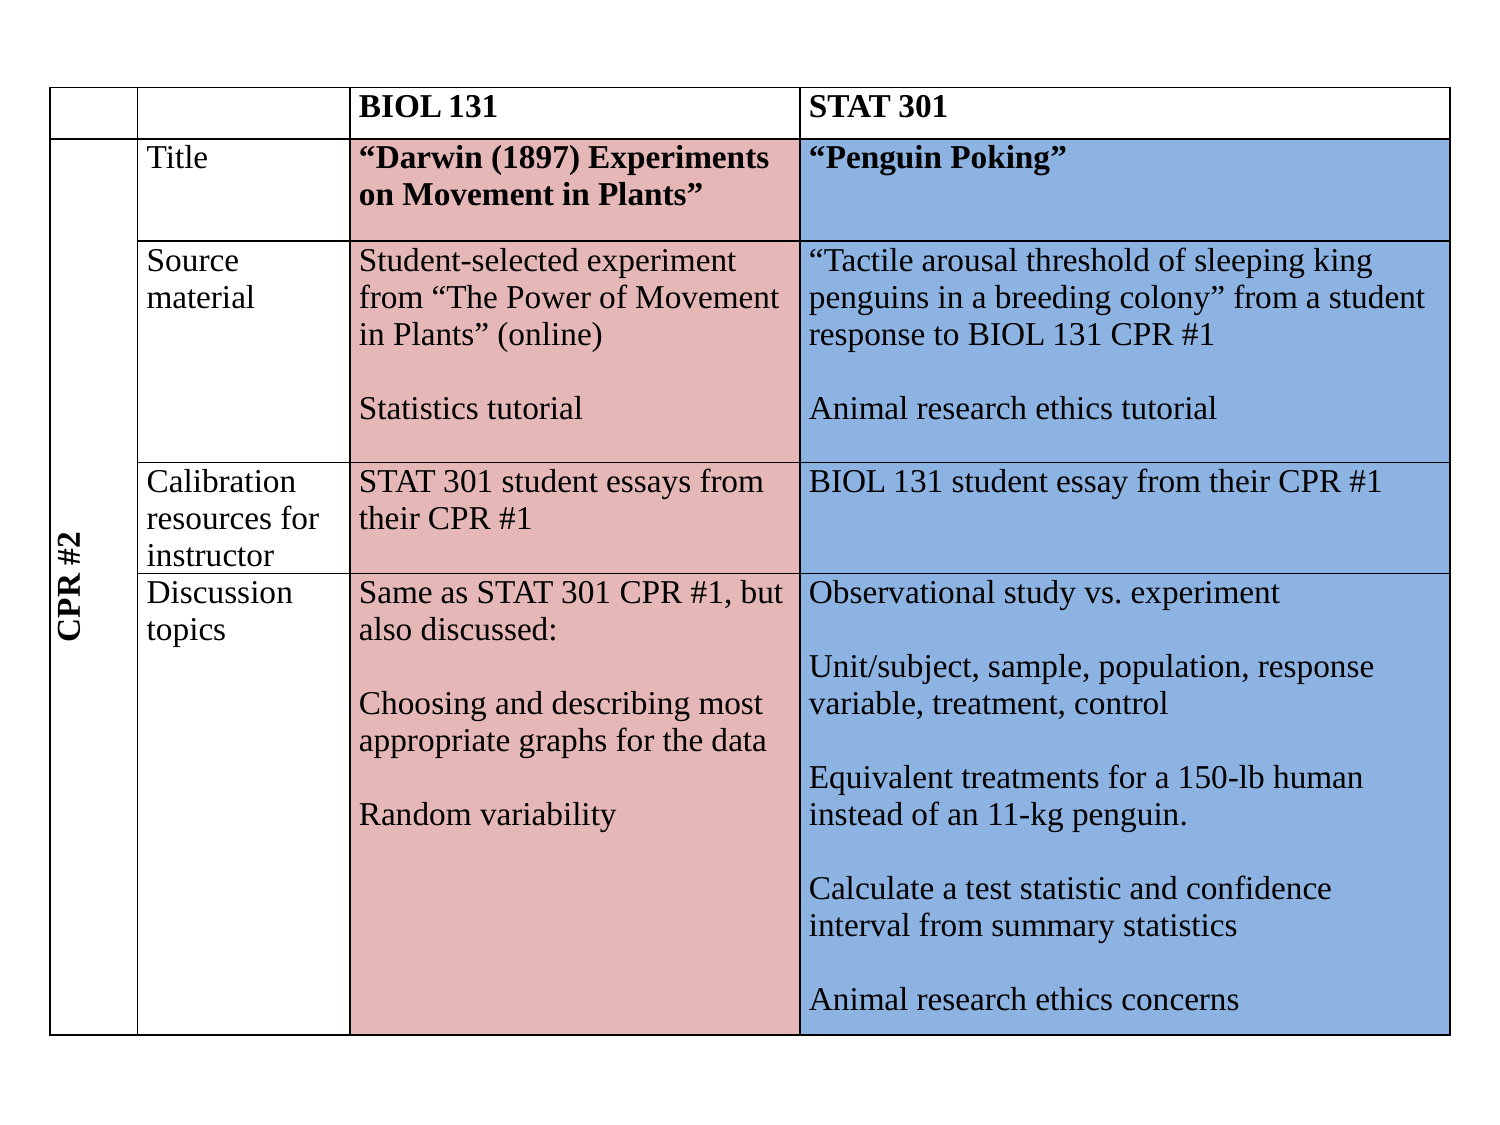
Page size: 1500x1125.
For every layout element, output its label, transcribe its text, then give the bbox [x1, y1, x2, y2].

table_cell Source material [138, 242, 349, 462]
table_cell BIOL 131 student essay from their CPR #1 [801, 463, 1449, 573]
table_cell STAT 301 student essays from their CPR #1 [351, 463, 799, 573]
table_cell Calibration resources for instructor [138, 463, 349, 573]
table_cell “Penguin Poking” [801, 140, 1449, 240]
table_cell “Darwin (1897) Experiments on Movement in Plants” [351, 140, 799, 240]
table_header [51, 88, 137, 138]
table_cell Title [138, 140, 349, 240]
table_header STAT 301 [801, 88, 1449, 138]
table_header [138, 88, 349, 138]
table_cell Observational study vs. experiment Unit/subject, sample, population, response variable, treatment, control Equivalent treatments for a 150-lb human instead of an 11-kg penguin. Calculate a test statistic and confidence interval from summary statistics Animal research ethics concerns [801, 574, 1449, 1034]
table_cell “Tactile arousal threshold of sleeping king penguins in a breeding colony” from a student response to BIOL 131 CPR #1 Animal research ethics tutorial [801, 242, 1449, 462]
table_cell CPR #2 [51, 140, 137, 1034]
table_header BIOL 131 [351, 88, 799, 138]
table_cell Same as STAT 301 CPR #1, but also discussed: Choosing and describing most appropriate graphs for the data Random variability [351, 574, 799, 1034]
table_cell Student-selected experiment from “The Power of Movement in Plants” (online) Statistics tutorial [351, 242, 799, 462]
table_cell Discussion topics [138, 574, 349, 1034]
